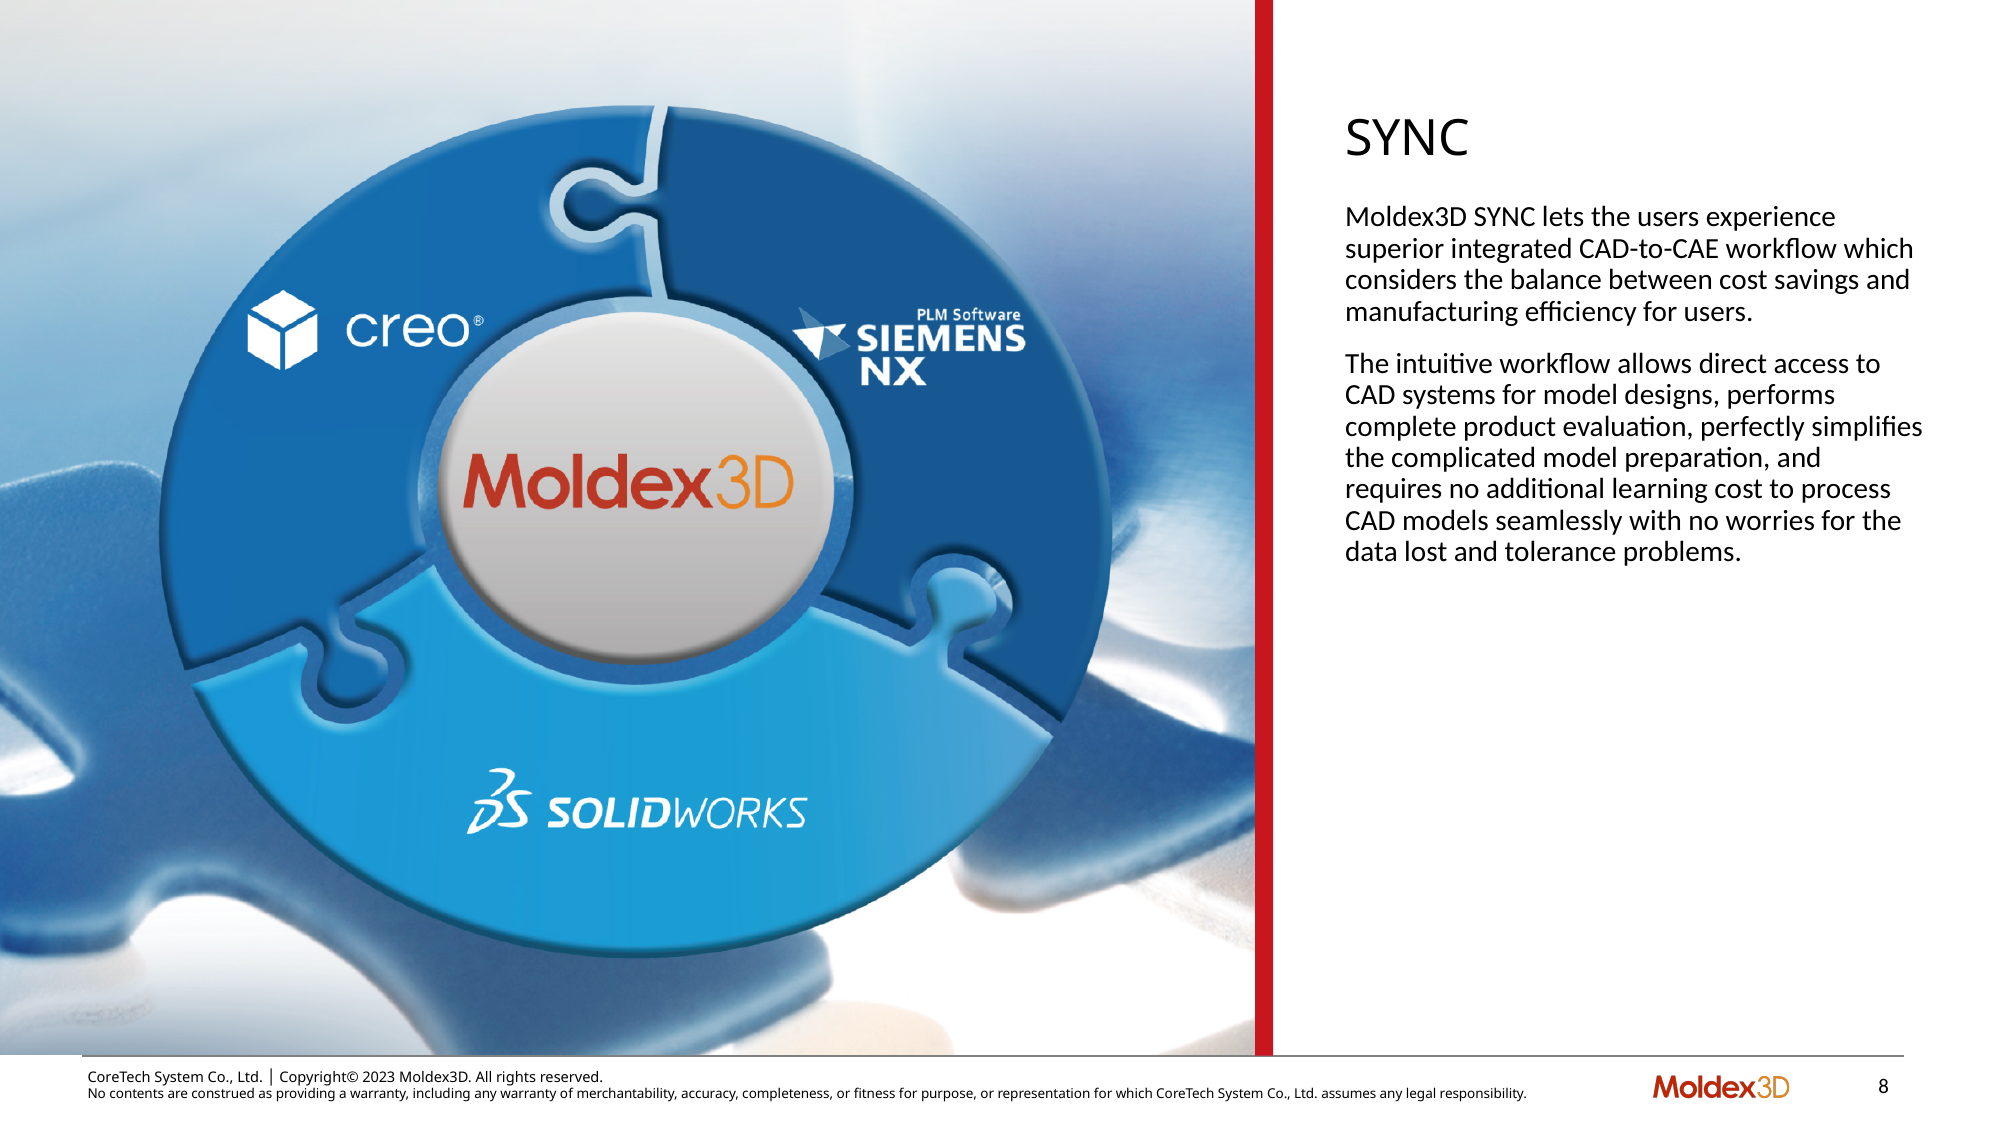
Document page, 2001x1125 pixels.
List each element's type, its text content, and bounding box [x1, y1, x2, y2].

picture [1648, 1062, 1764, 1111]
picture [0, 0, 1255, 1055]
slide_number 8 [1764, 1058, 1904, 1113]
list Moldex3D SYNC lets the users experience superior integrated CAD-to-CAE workflow which considers the balance between cost savings and manufacturing efficiency for users. The intuitive workflow allows direct access to CAD systems for model designs, performs complete product evaluation, perfectly simplifies the complicated model preparation, and requires no additional learning cost to process CAD models seamlessly with no worries for the data lost and tolerance problems. [1330, 194, 1940, 665]
title SYNC [1330, 95, 1940, 174]
